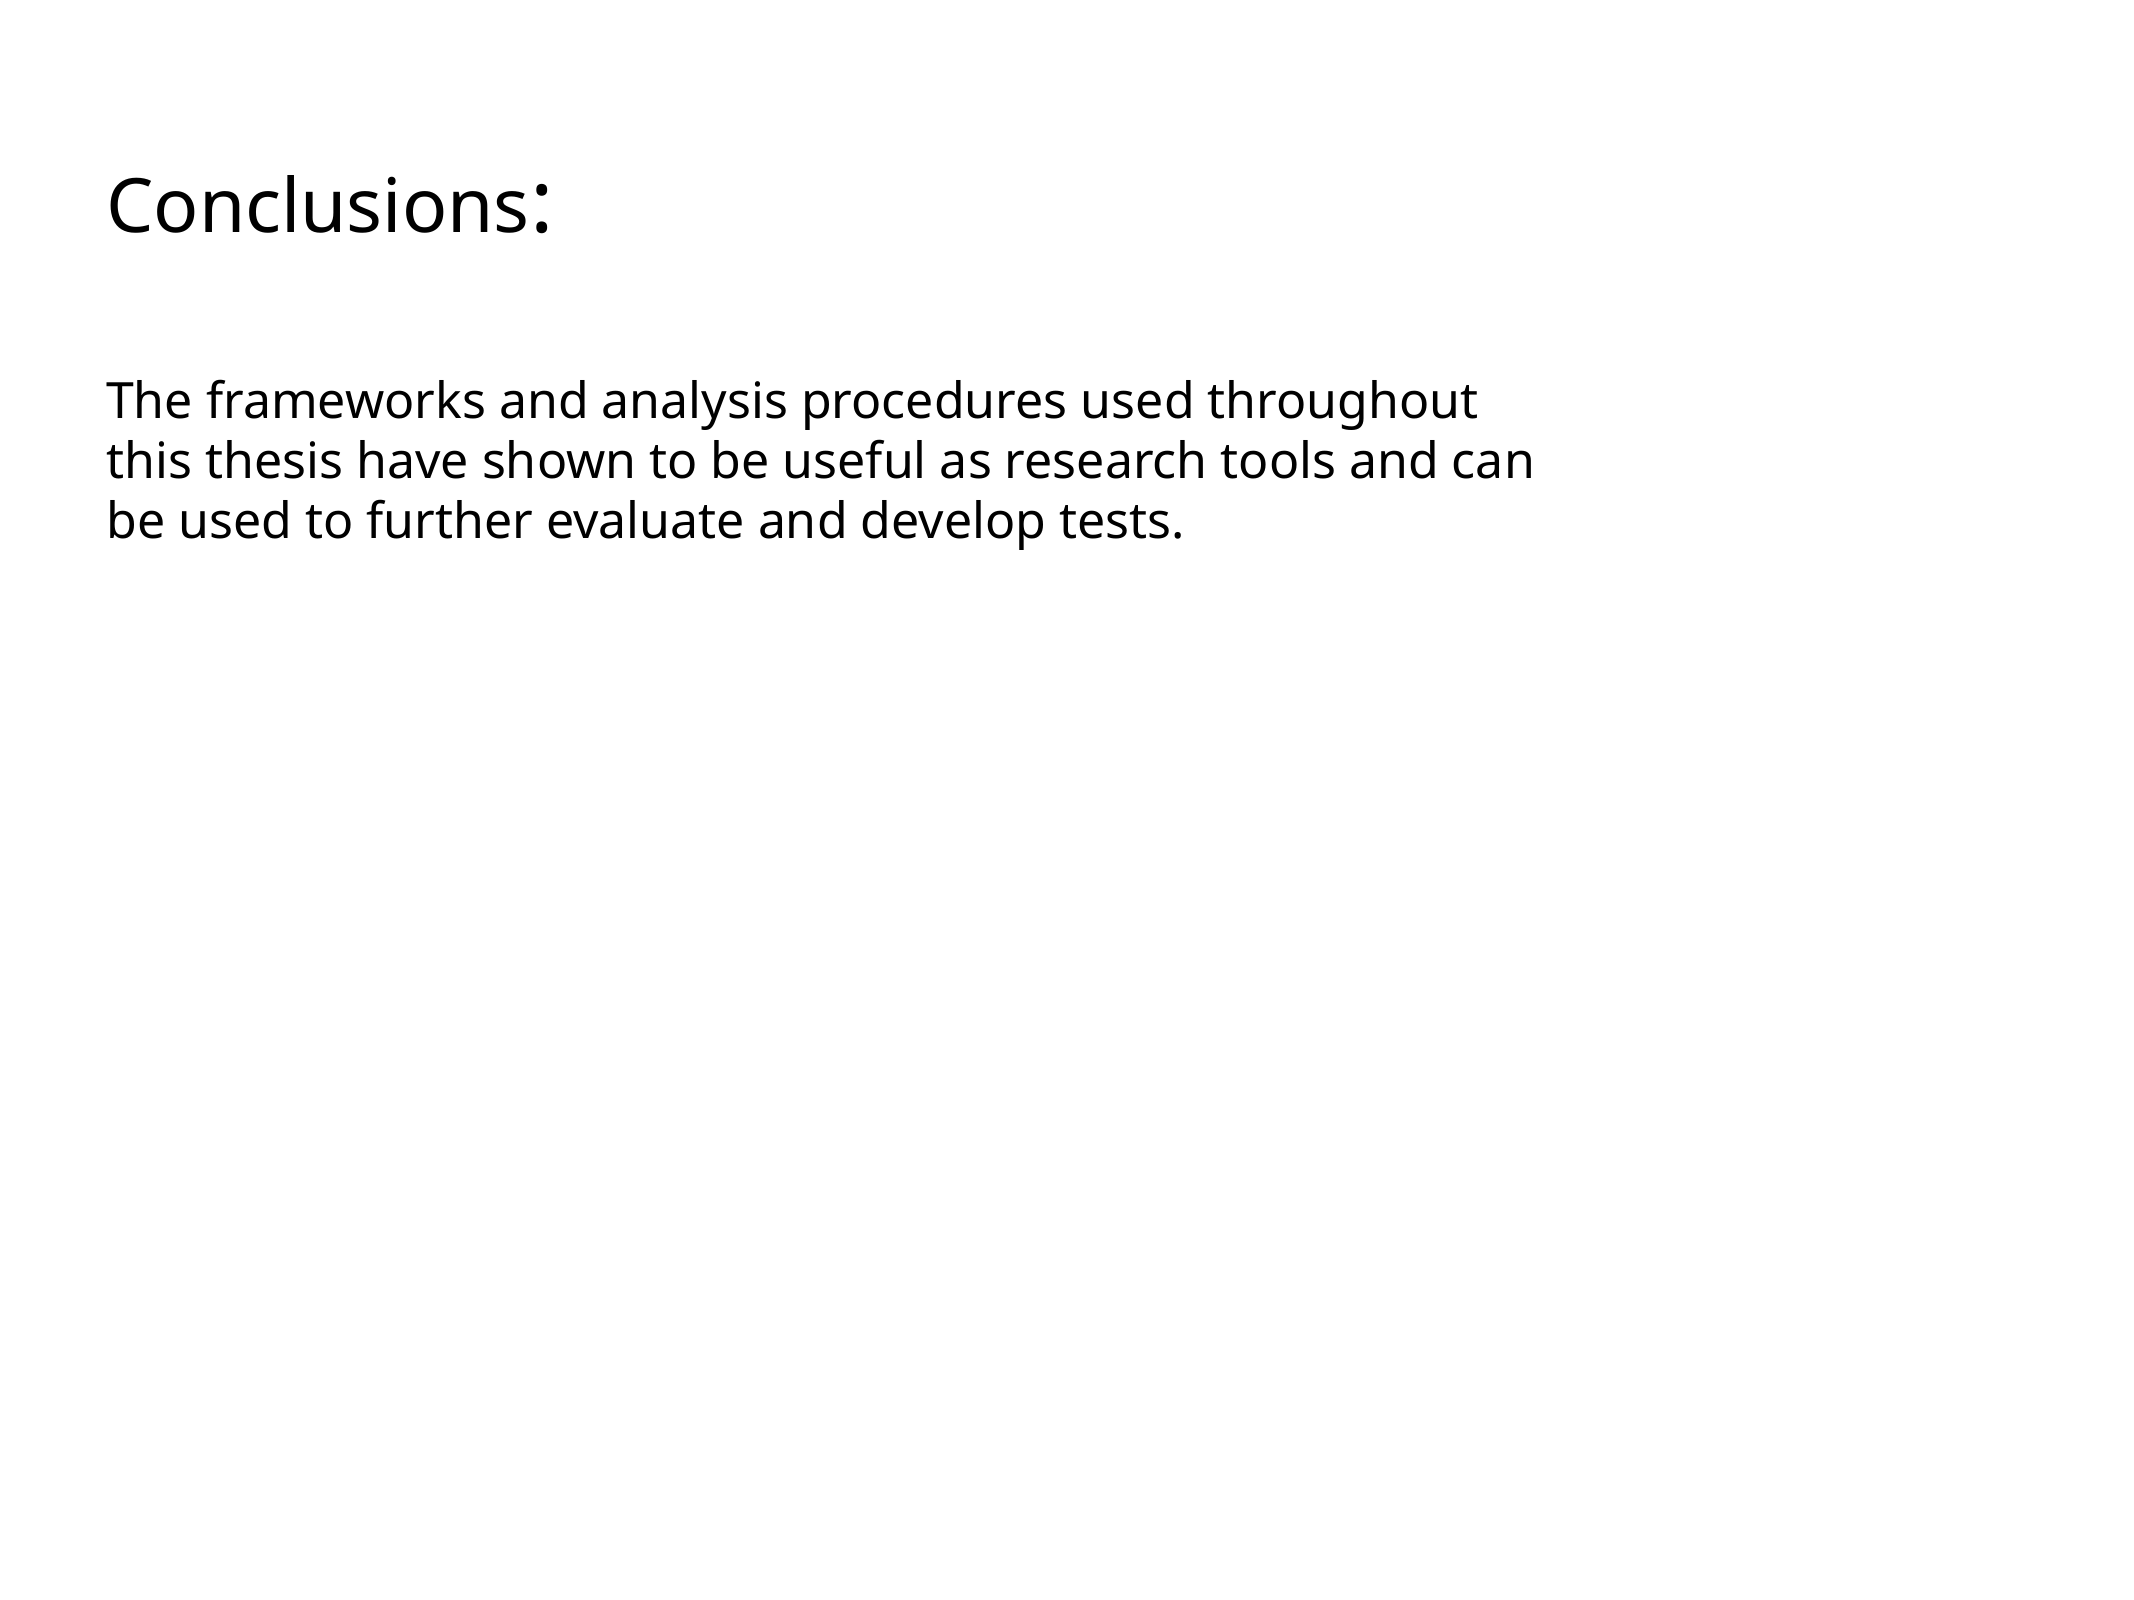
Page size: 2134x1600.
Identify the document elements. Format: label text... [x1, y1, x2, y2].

text_box Conclusions: [98, 136, 1261, 259]
text_box The frameworks and analysis procedures used throughout this thesis have shown to be useful as research tools and can be used to further evaluate and develop tests. [97, 360, 1586, 557]
